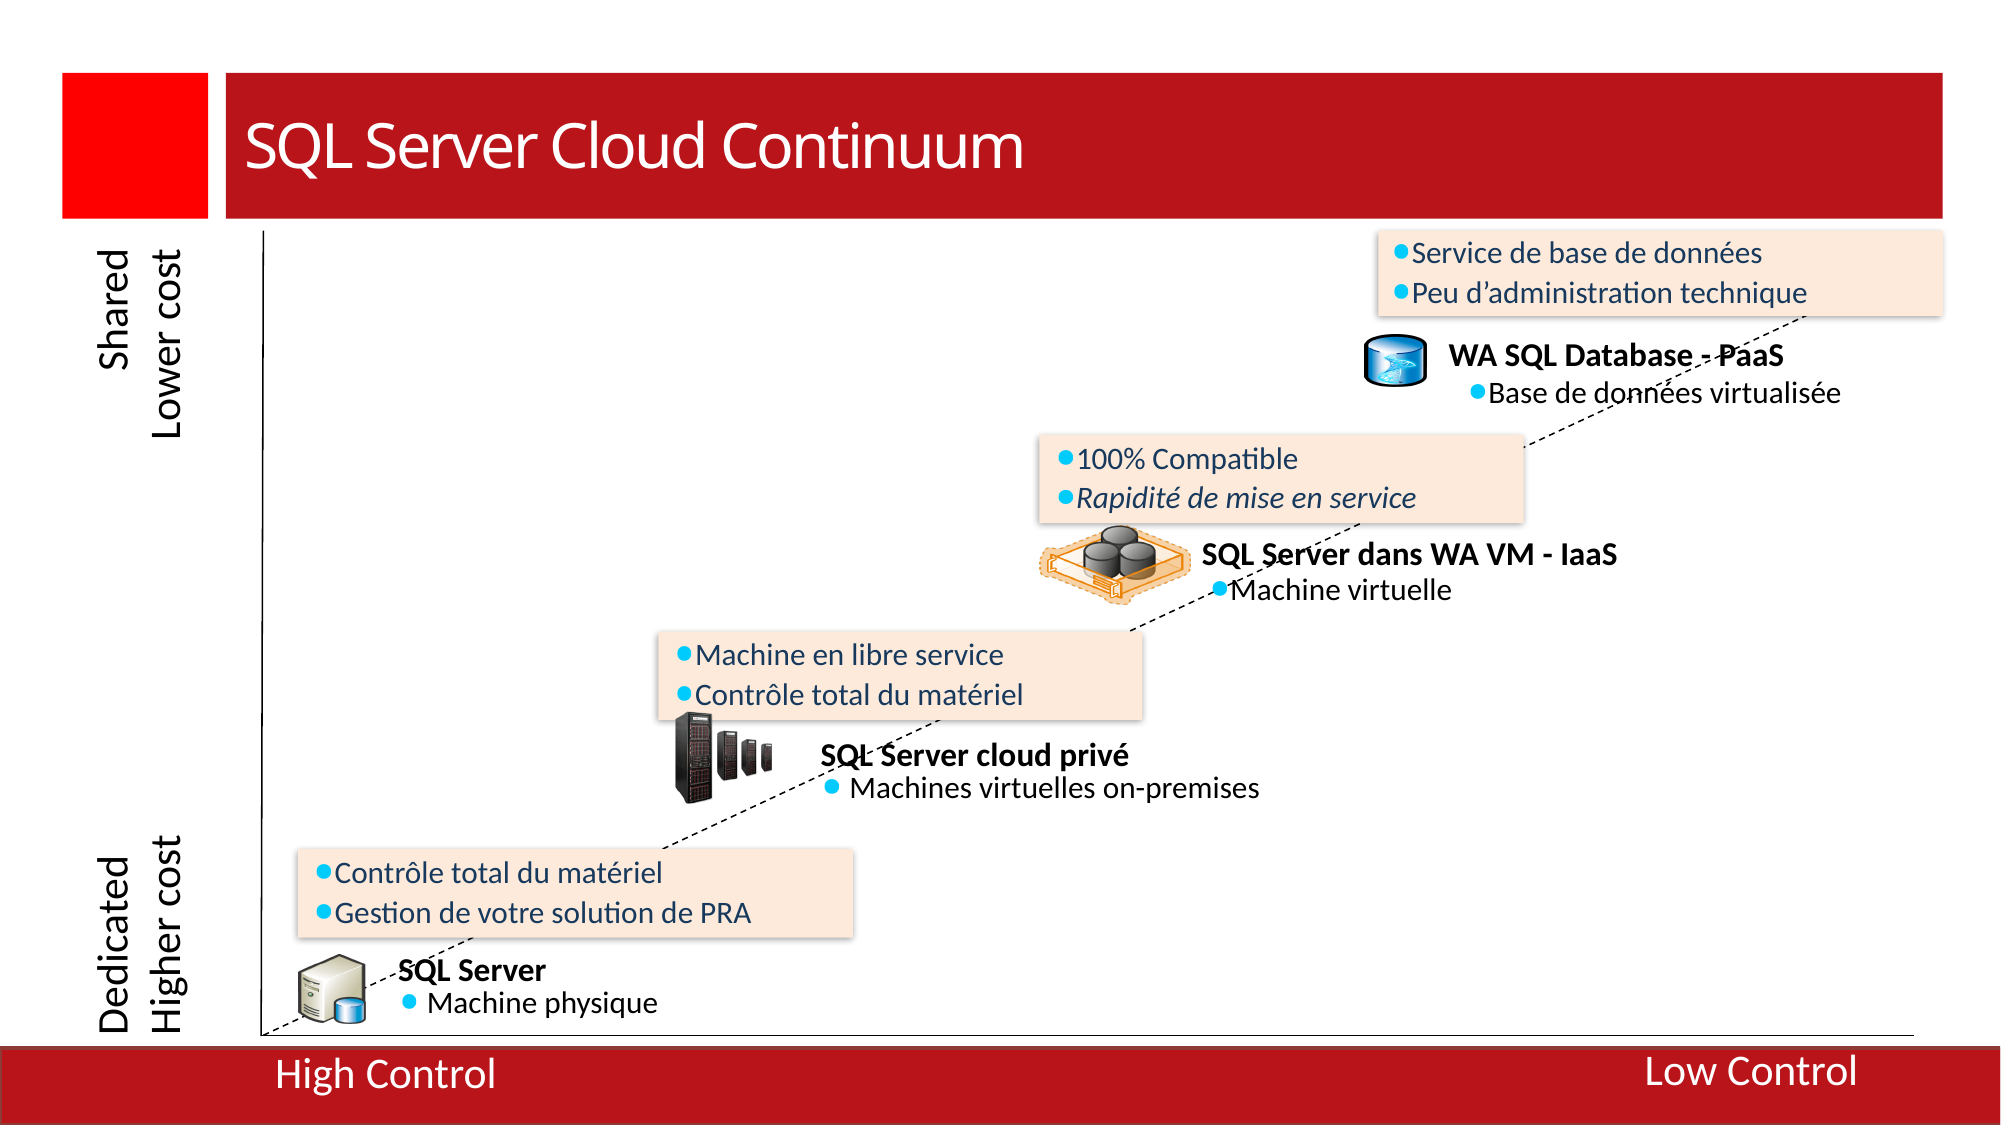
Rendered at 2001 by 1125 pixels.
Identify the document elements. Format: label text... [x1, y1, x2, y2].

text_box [1364, 230, 1944, 419]
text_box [297, 848, 966, 1029]
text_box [77, 230, 1915, 1105]
picture [674, 708, 772, 804]
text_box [1039, 434, 1762, 616]
title SQL Server Cloud Continuum [229, 78, 1928, 209]
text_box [658, 631, 1374, 814]
